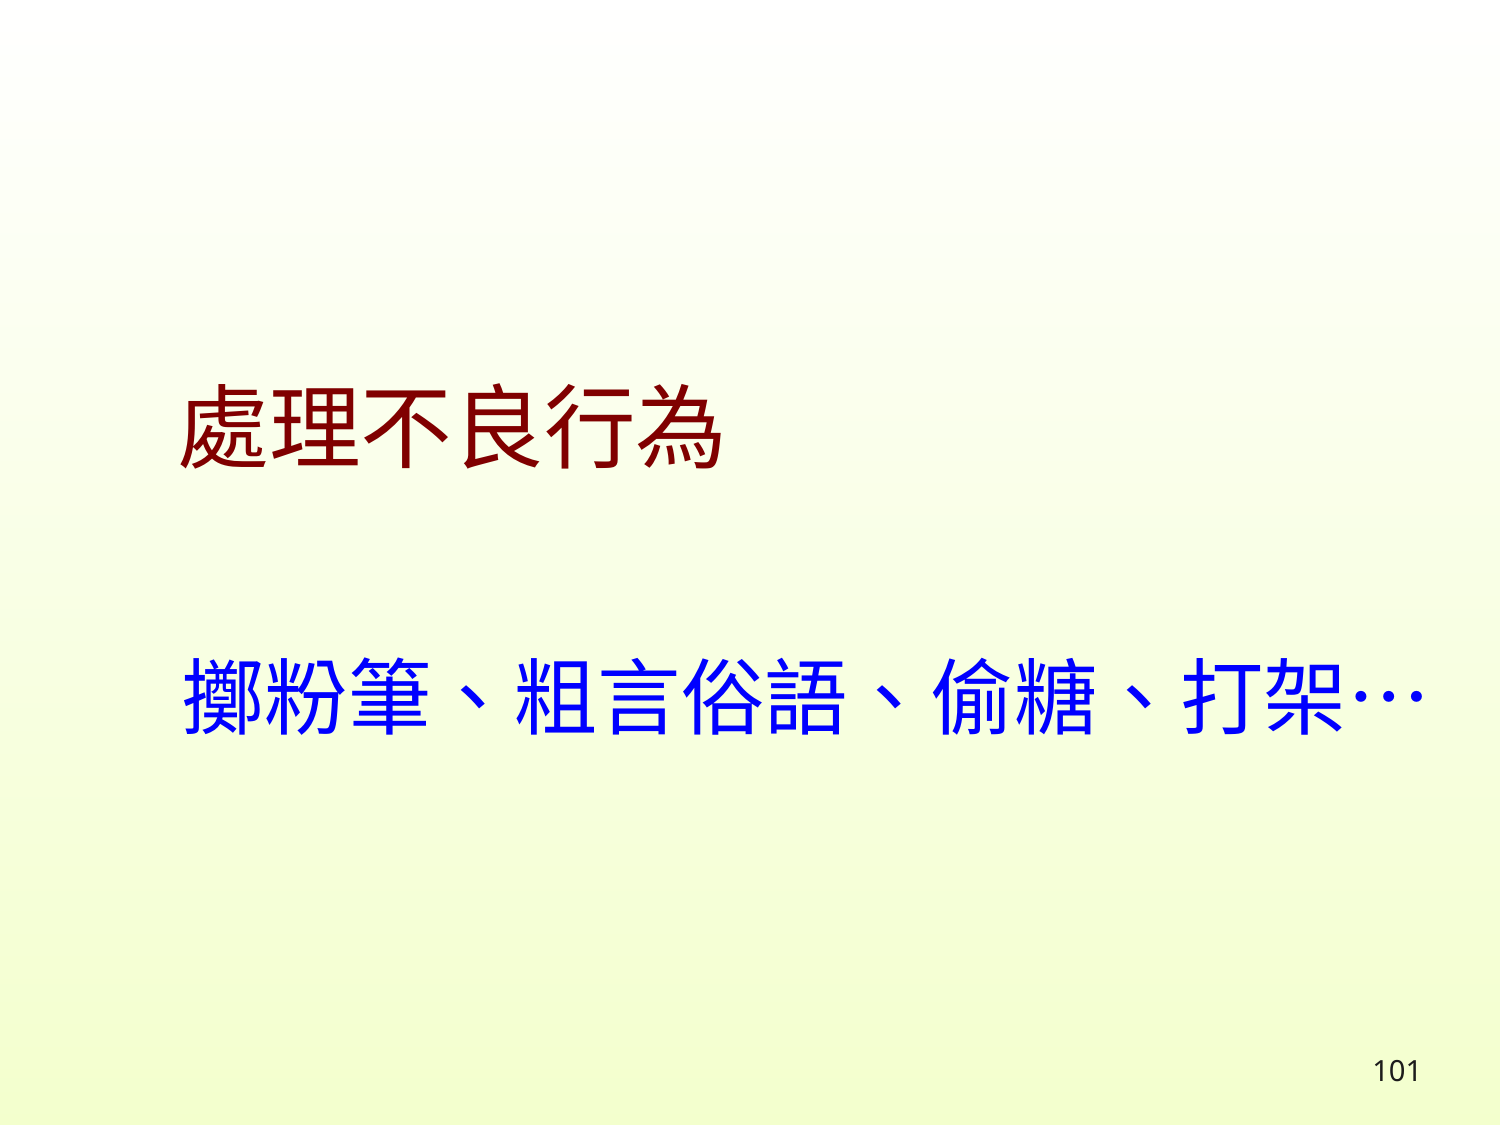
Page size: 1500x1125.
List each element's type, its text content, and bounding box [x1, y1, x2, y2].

title 處理不良行為 [162, 299, 1438, 488]
subtitle 擲粉筆、粗言俗語、偷糖、打架… [112, 637, 1500, 925]
slide_number 101 [1125, 1025, 1438, 1100]
